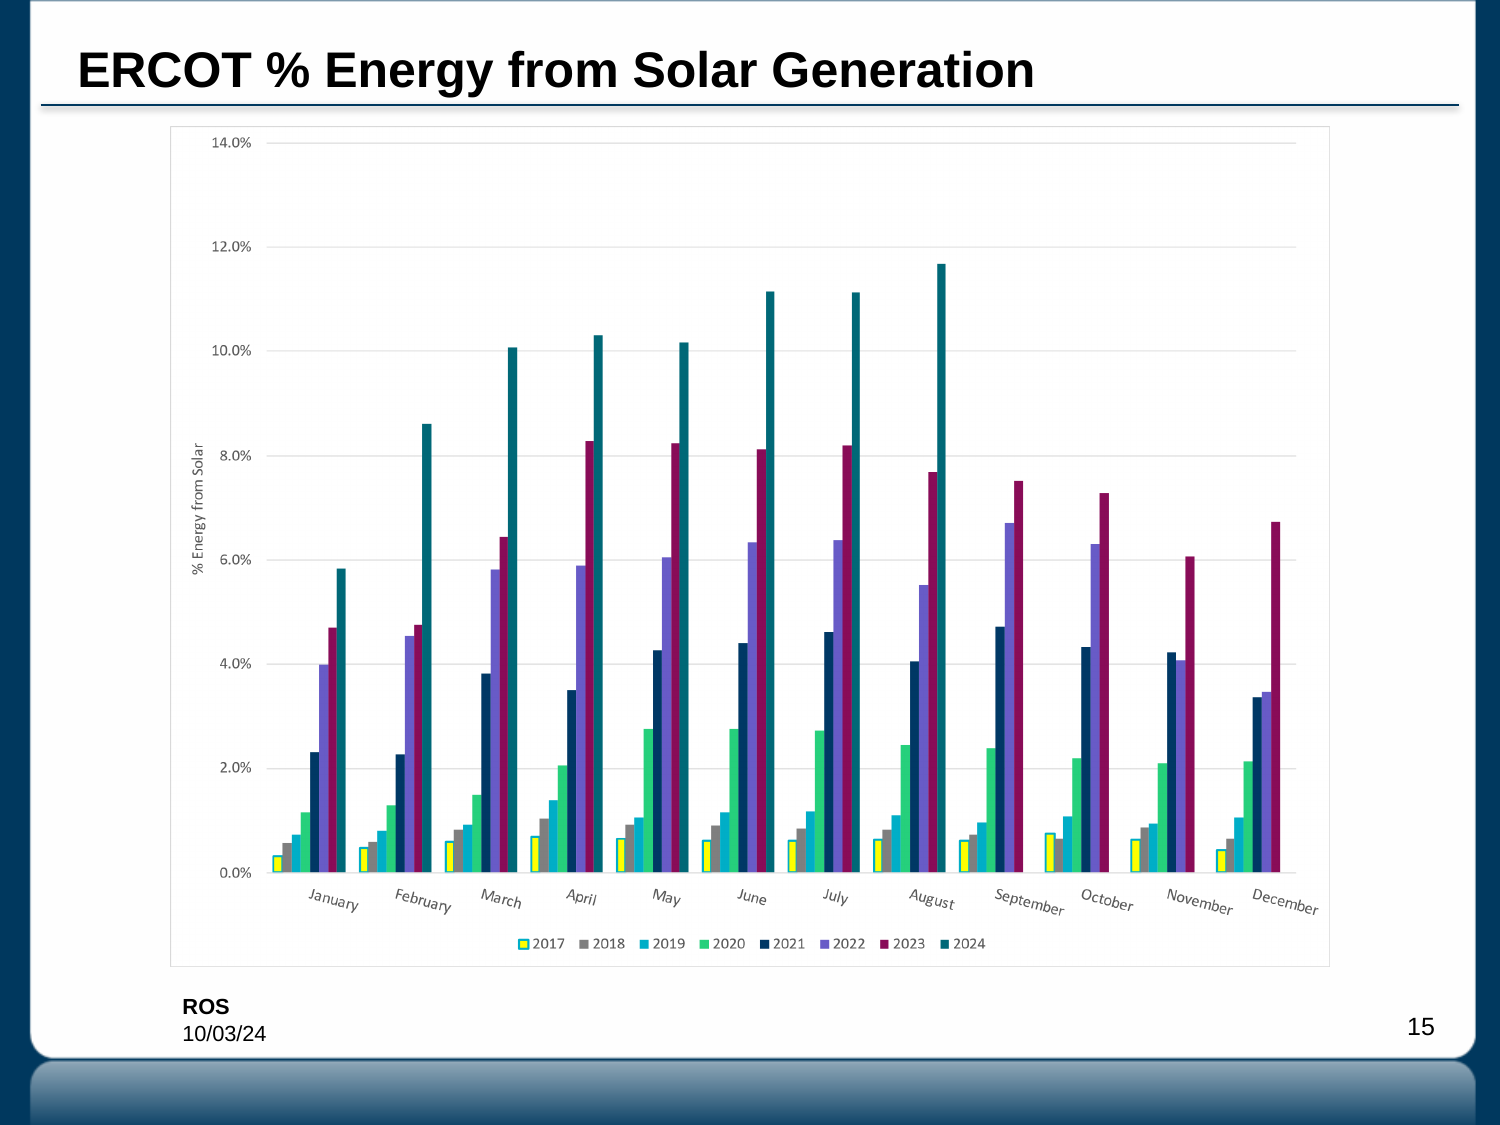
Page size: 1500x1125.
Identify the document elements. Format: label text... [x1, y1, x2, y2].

title ERCOT % Energy from Solar Generation [62, 29, 1450, 106]
picture [0, 0, 1500, 1125]
